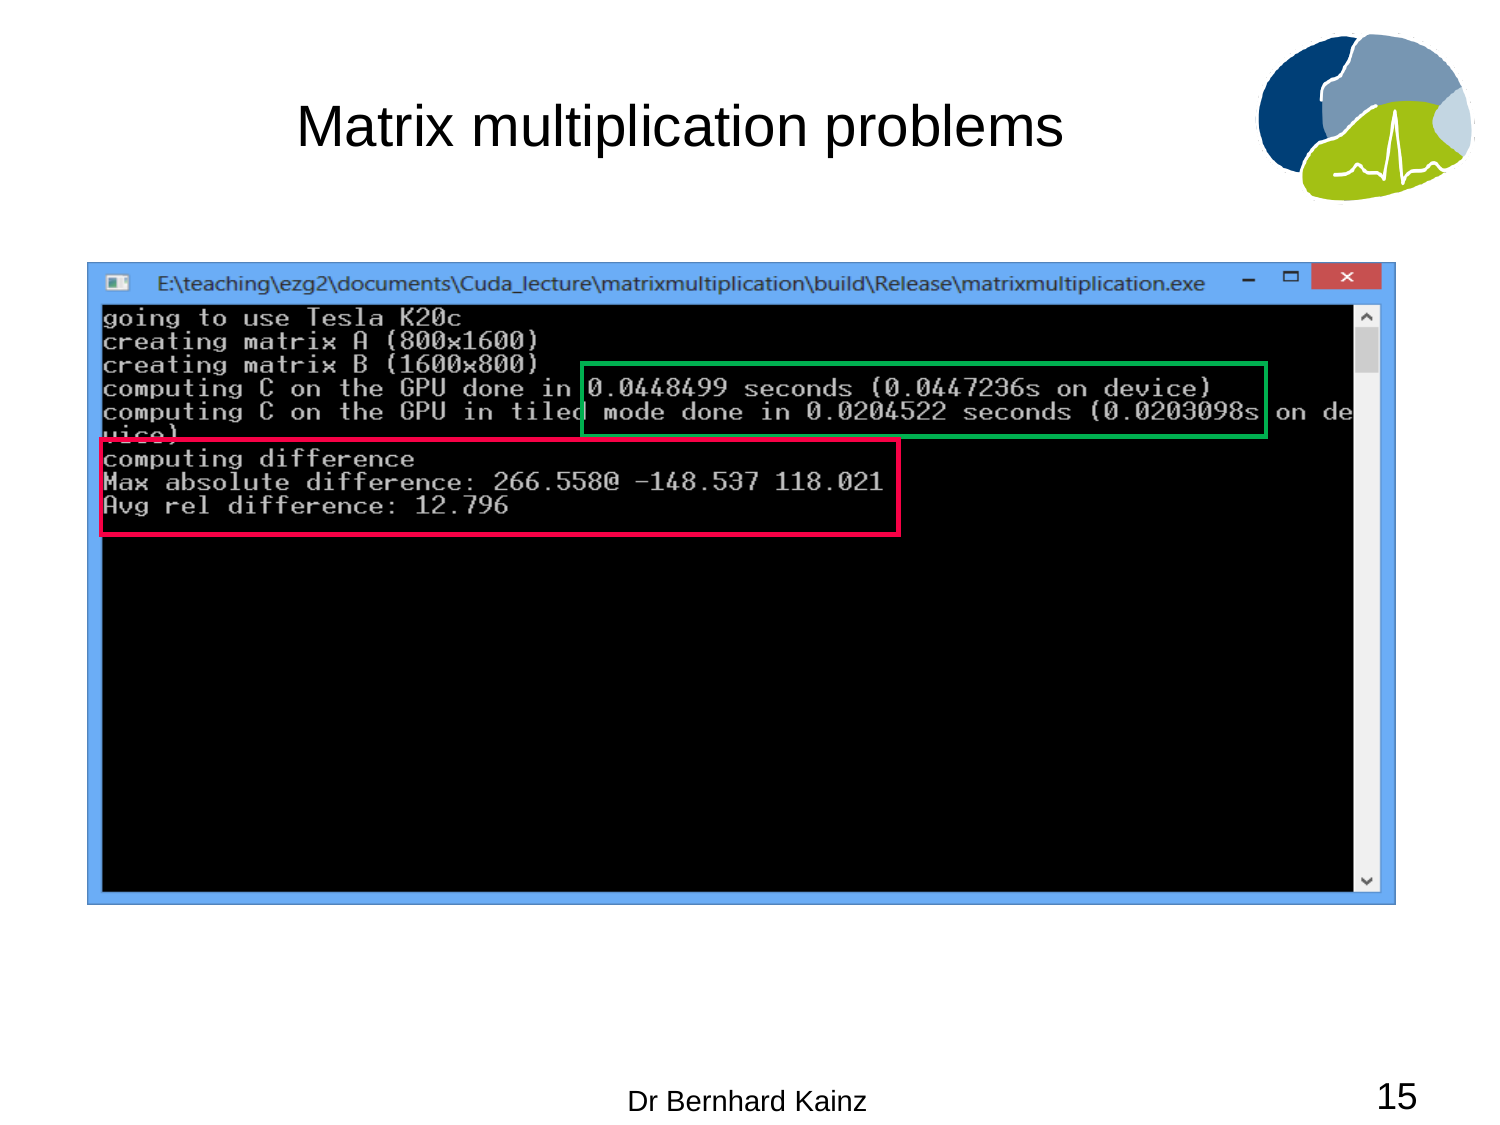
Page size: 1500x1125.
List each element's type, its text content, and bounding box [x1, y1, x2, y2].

title Matrix multiplication problems [122, 36, 1248, 210]
picture [87, 262, 1396, 905]
